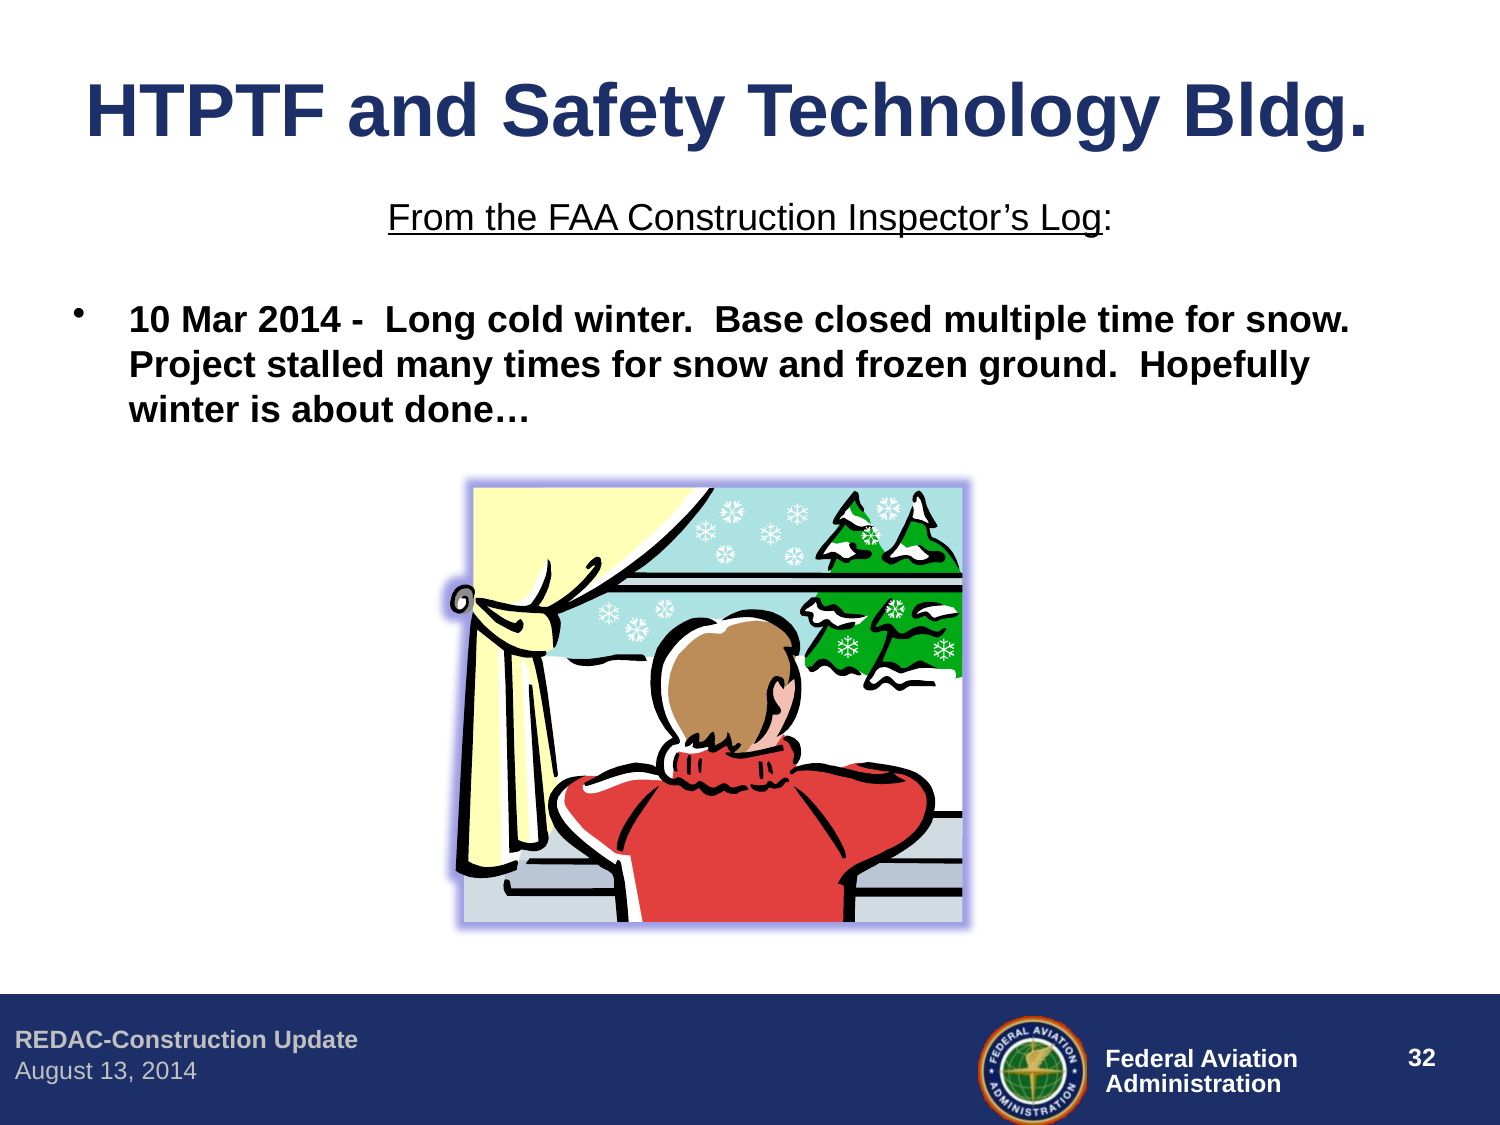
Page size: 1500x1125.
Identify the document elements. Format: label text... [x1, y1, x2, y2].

title HTPTF and Safety Technology Bldg. [70, 56, 1461, 157]
text_box From the FAA Construction Inspector’s Log: [372, 185, 1128, 246]
picture [978, 1016, 1087, 1125]
picture [449, 487, 963, 923]
list 10 Mar 2014 - Long cold winter. Base closed multiple time for snow. Project stalled many times for snow and frozen ground. Hopefully winter is about done… [57, 287, 1379, 964]
